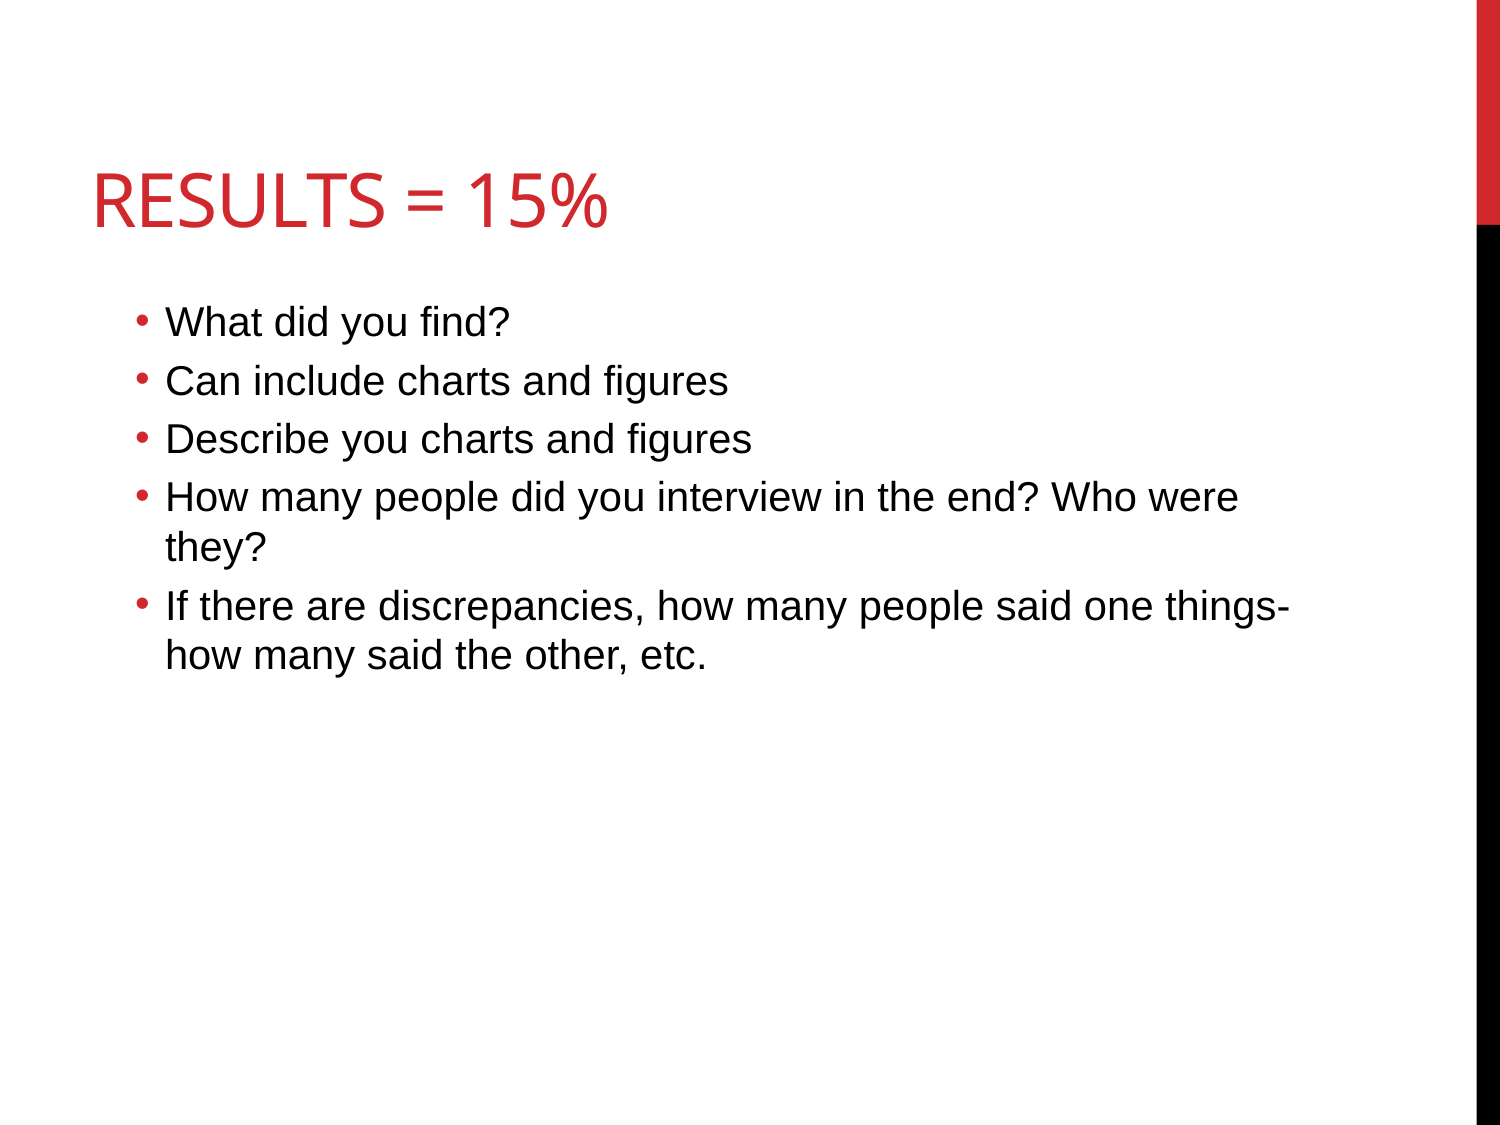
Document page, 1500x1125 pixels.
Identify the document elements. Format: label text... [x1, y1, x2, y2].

list What did you find? Can include charts and figures Describe you charts and figures How many people did you interview in the end? Who were they? If there are discrepancies, how many people said one things- how many said the other, etc. [75, 287, 1325, 1005]
title Results = 15% [75, 25, 1025, 250]
